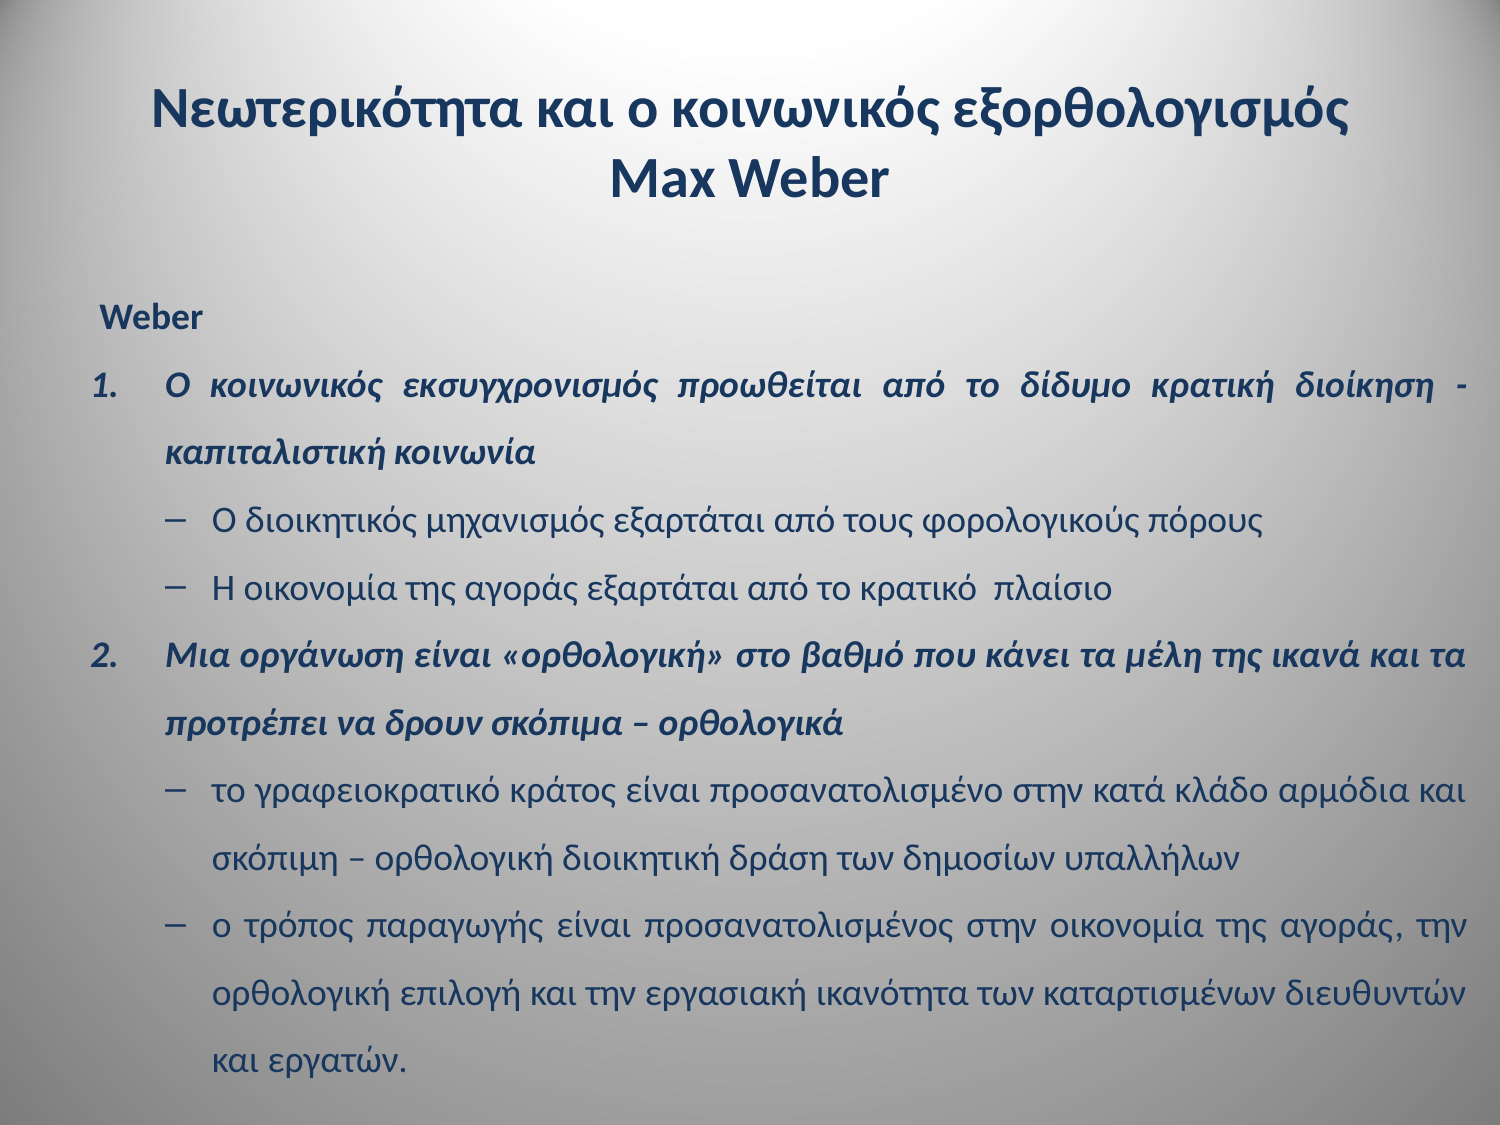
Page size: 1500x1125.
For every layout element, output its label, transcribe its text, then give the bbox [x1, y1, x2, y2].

picture [0, 0, 1500, 1125]
title Νεωτερικότητα και ο κοινωνικός εξορθολογισμός Max Weber [75, 45, 1425, 233]
list Weber Ο κοινωνικός εκσυγχρονισμός προωθείται από το δίδυμο κρατική διοίκηση - καπιταλιστική κοινωνία Ο διοικητικός μηχανισμός εξαρτάται από τους φορολογικούς πόρους Η οικονομία της αγοράς εξαρτάται από το κρατικό πλαίσιο Mια οργάνωση είναι «ορθολογική» στο βαθμό που κάνει τα μέλη της ικανά και τα προτρέπει να δρουν σκόπιμα – ορθολογικά το γραφειοκρατικό κράτος είναι προσανατολισμένο στην κατά κλάδο αρμόδια και σκόπιμη – ορθολογική διοικητική δράση των δημοσίων υπαλλήλων ο τρόπος παραγωγής είναι προσανατολισμένος στην οικονομία της αγοράς, την ορθολογική επιλογή και την εργασιακή ικανότητα των καταρτισμένων διευθυντών και εργατών. [75, 262, 1483, 1080]
